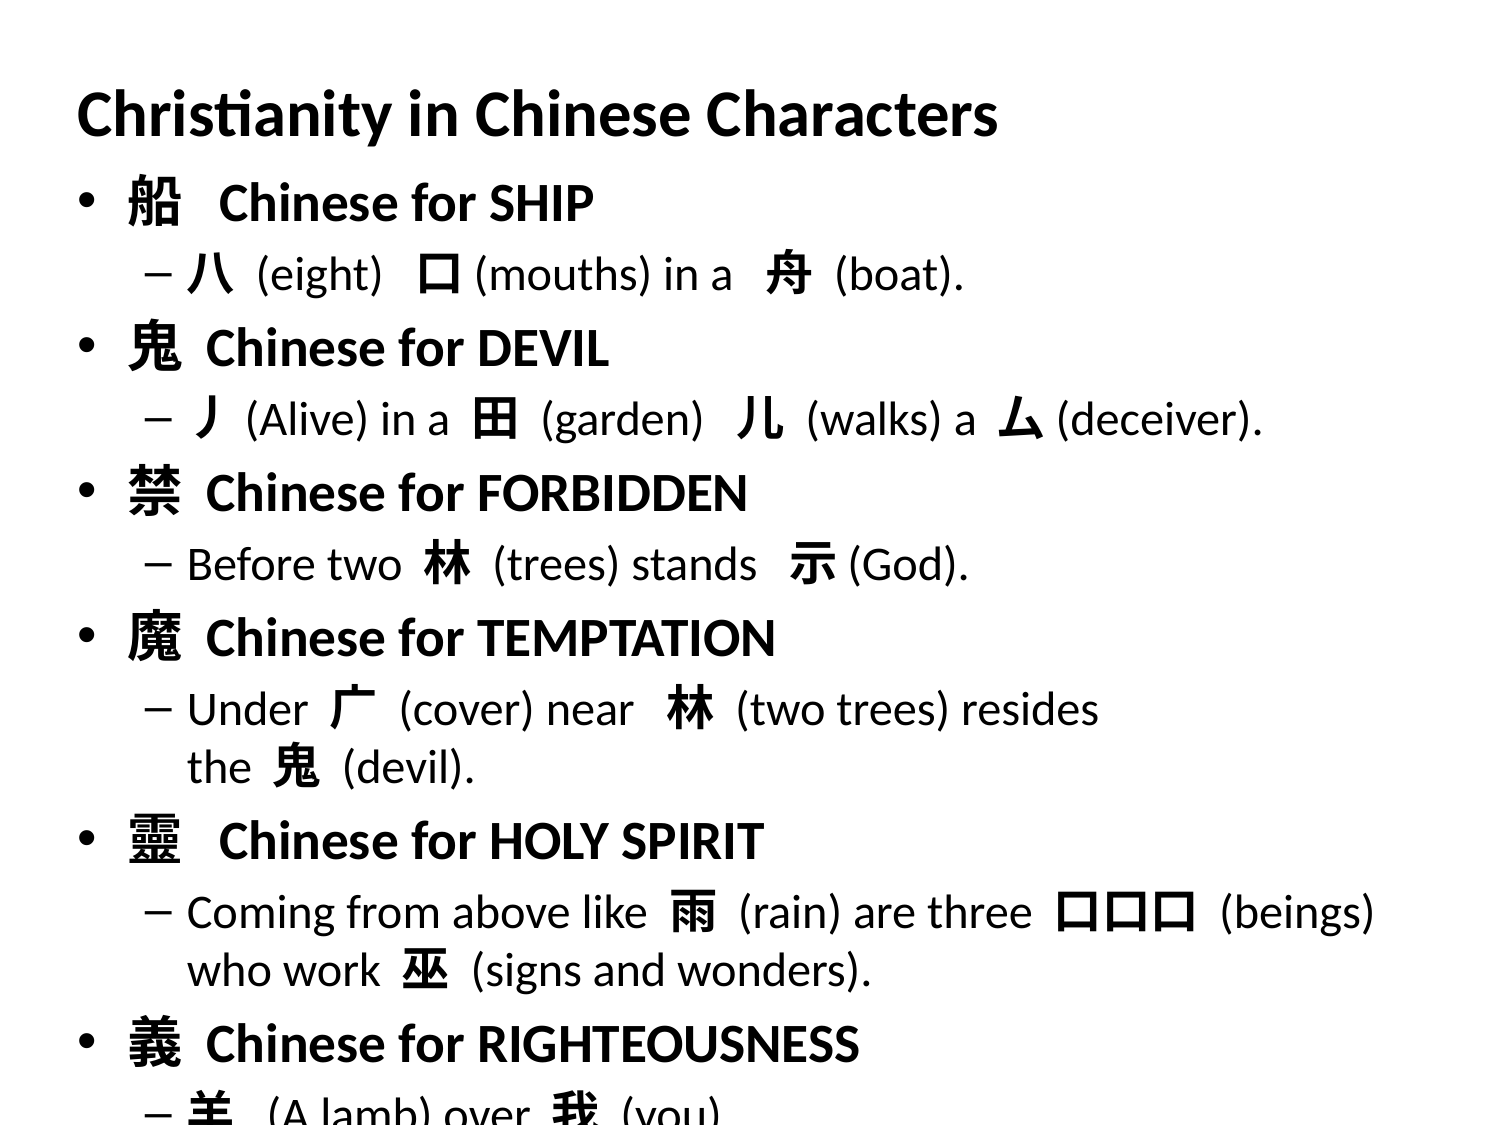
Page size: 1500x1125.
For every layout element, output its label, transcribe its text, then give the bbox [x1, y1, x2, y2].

list 船 Chinese for SHIP 八 (eight) 口(mouths) in a 舟 (boat). 鬼 Chinese for DEVIL 丿(Alive) in a 田 (garden) 儿 (walks) a 厶(deceiver). 禁 Chinese for FORBIDDEN Before two 林 (trees) stands 示(God). 魔 Chinese for TEMPTATION Under 广 (cover) near 林 (two trees) resides the 鬼 (devil). 靈 Chinese for HOLY SPIRIT Coming from above like 雨 (rain) are three 口口口 (beings) who work 巫 (signs and wonders). 義 Chinese for RIGHTEOUSNESS 羊 (A lamb) over 我 (you). [62, 158, 1413, 1125]
text_box Christianity in Chinese Characters [62, 62, 1450, 158]
